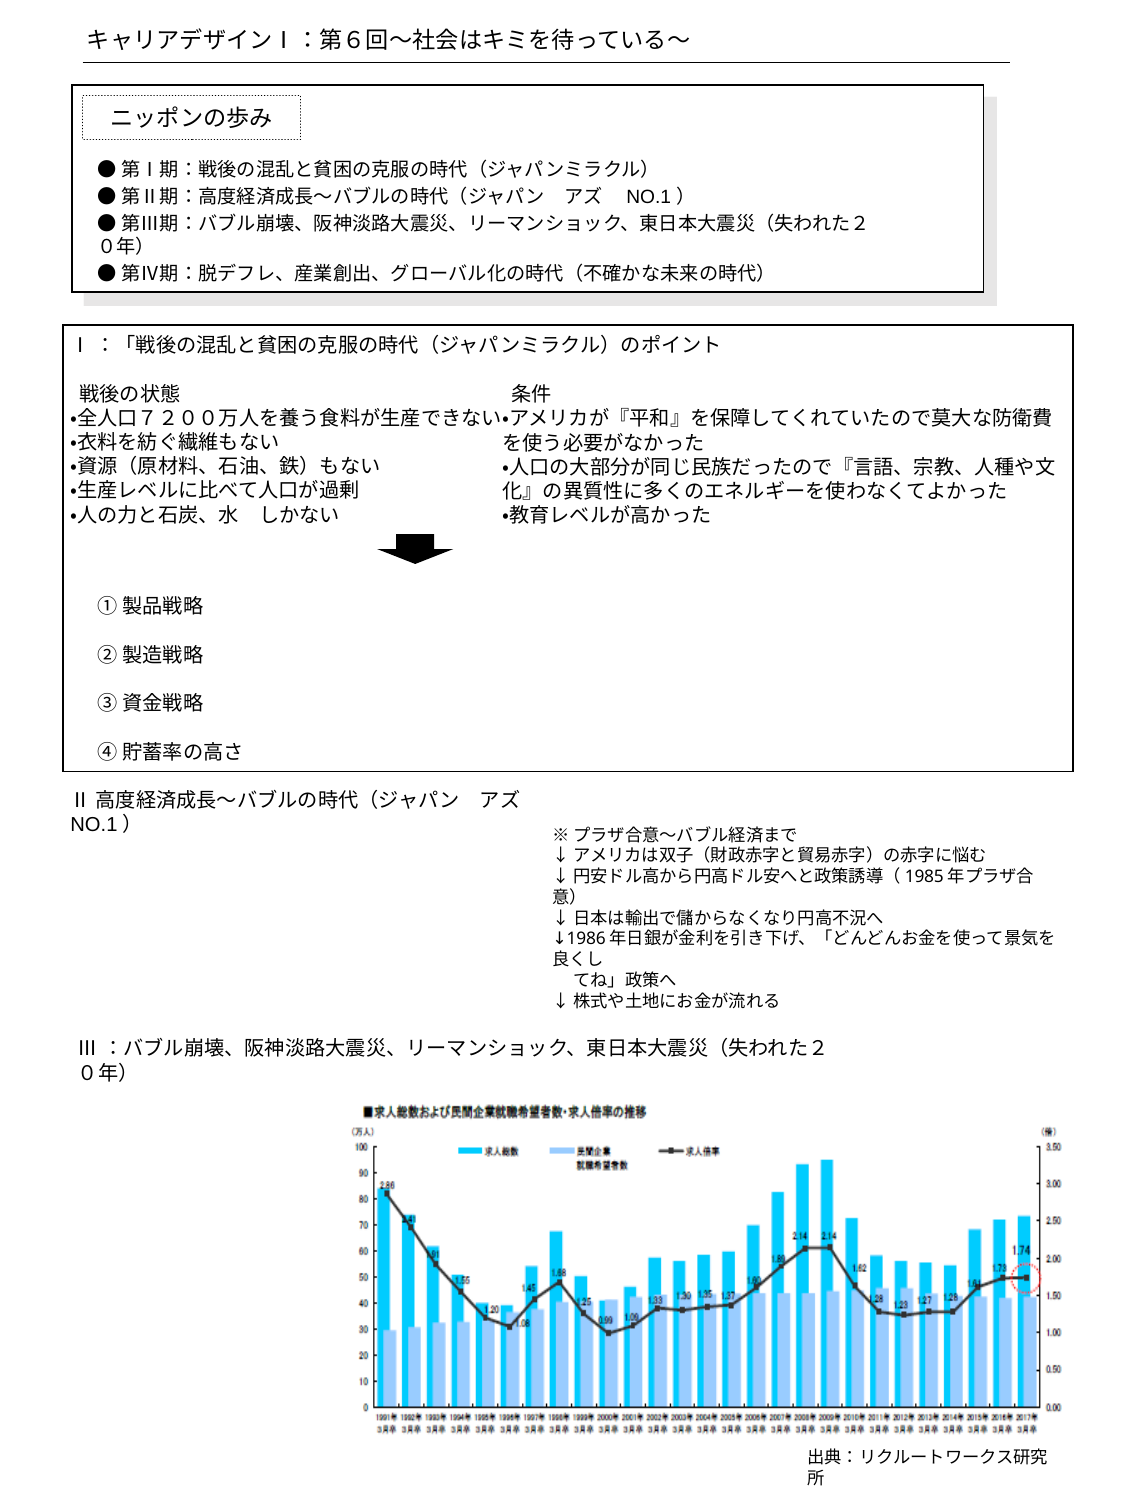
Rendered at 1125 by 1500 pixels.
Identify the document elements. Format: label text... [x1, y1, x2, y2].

text_box ① [62, 324, 1074, 773]
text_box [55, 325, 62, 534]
text_box ●第Ⅰ期：戦後の混乱と貧困の克服の時代（ジャパンミラクル） ●第Ⅱ期：高度経済成長～バブルの時代（ジャパン アズ NO.1） ●第Ⅲ期：バブル崩壊、阪神淡路大震災、リーマンショック、東日本大震災（失われた２０年） ●第Ⅳ期：脱デフレ、産業創出、グローバル化の時代（不確かな未来の時代） [82, 150, 901, 292]
text_box Ⅱ高度経済成長～バブルの時代（ジャパン アズ NO.1） [55, 779, 585, 940]
text_box 出典：リクルートワークス研究所 [792, 1439, 1066, 1496]
text_box [71, 84, 984, 293]
picture [342, 1088, 1073, 1439]
text_box ニッポンの歩み [82, 95, 301, 140]
text_box Ⅲ：バブル崩壊、阪神淡路大震災、リーマンショック、東日本大震災（失われた２０年） [63, 1028, 846, 1092]
title キャリアデザインⅠ：第６回～社会はキミを待っている～ [71, 19, 737, 63]
text_box ※プラザ合意～バブル経済まで ↓アメリカは双子（財政赤字と貿易赤字）の赤字に悩む ↓円安ドル高から円高ドル安へと政策誘導（1985年プラザ合意） ↓日本は輸出で儲からなくなり円高不況へ ↓1986年日銀が金利を引き下げ、「どんどんお金を使って景気を良くし てね」政策へ ↓株式や土地にお金が流れる [537, 816, 1082, 1039]
